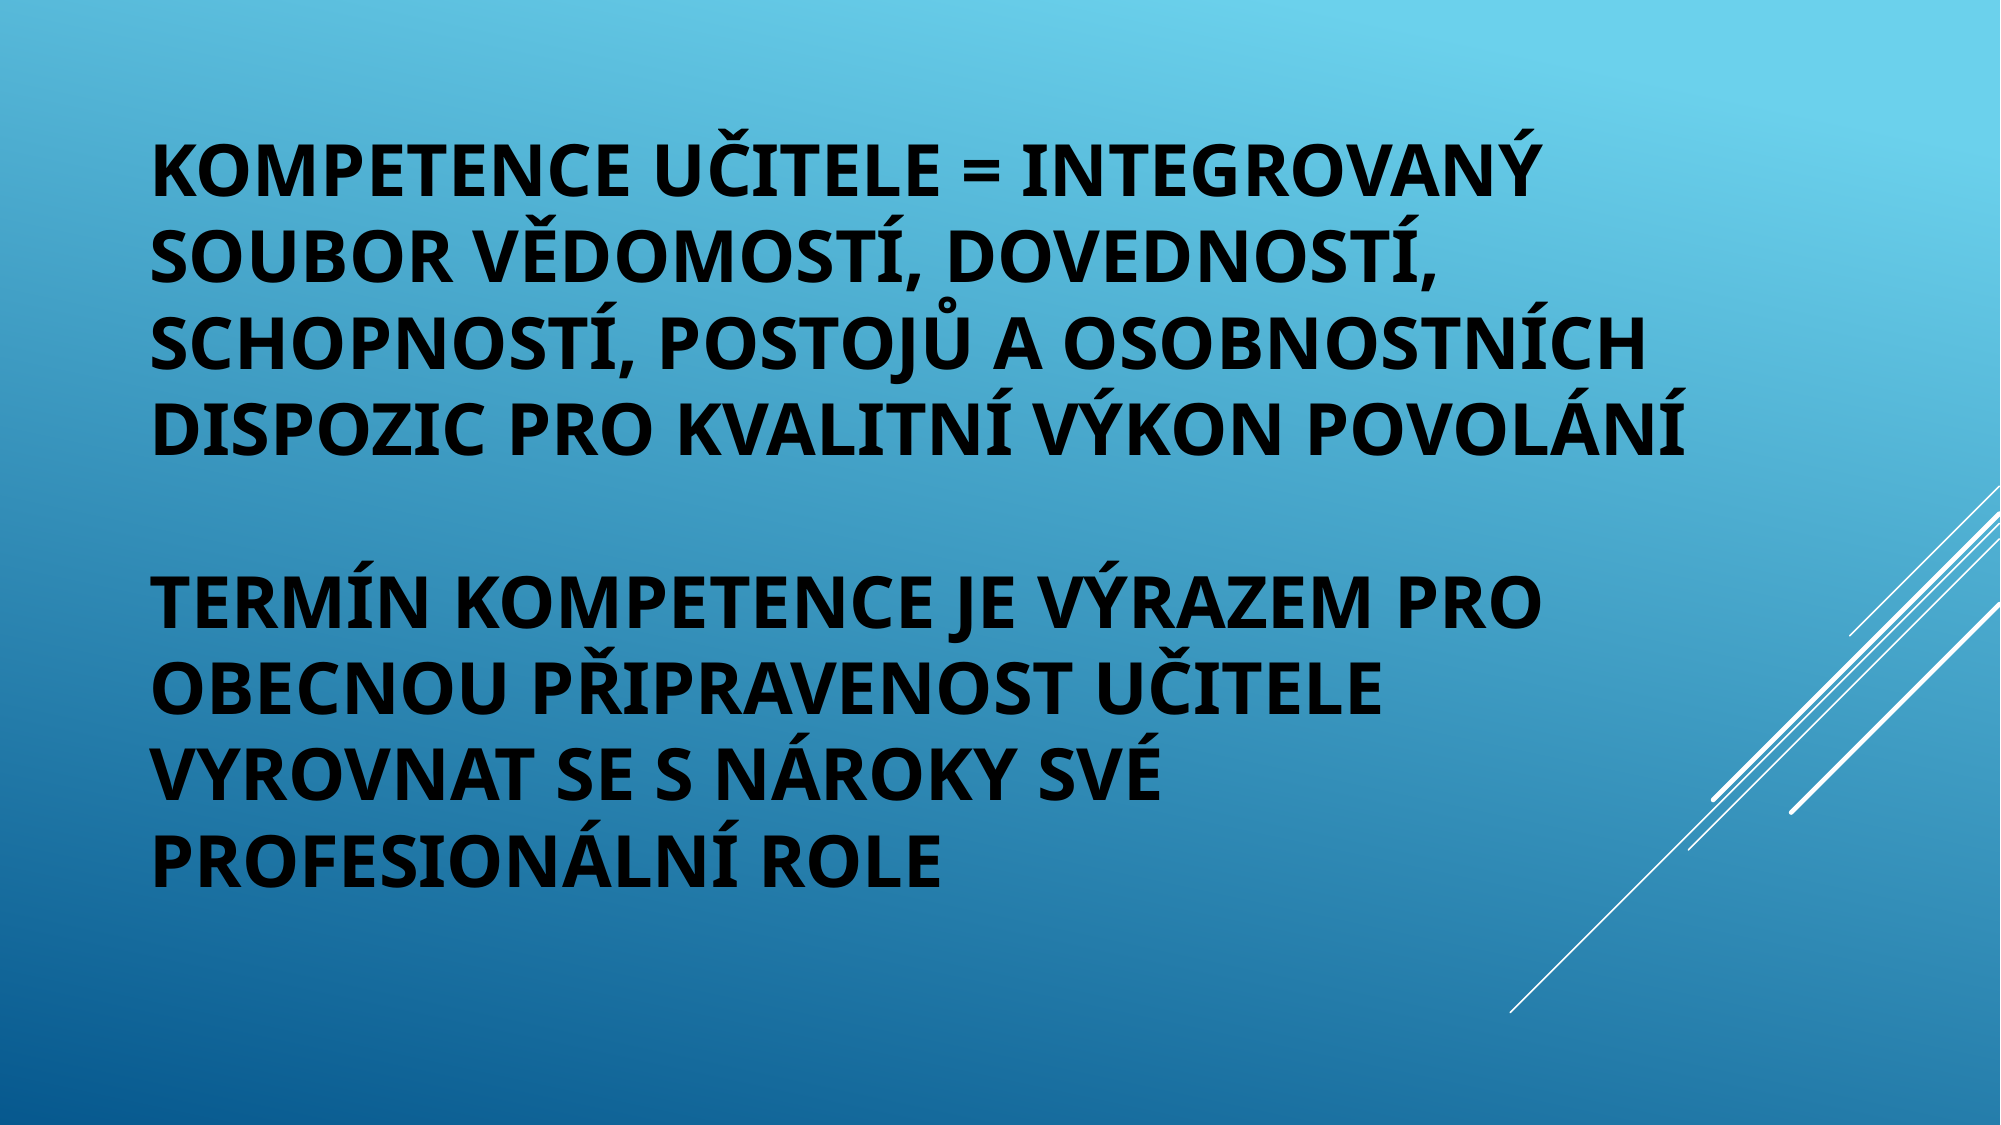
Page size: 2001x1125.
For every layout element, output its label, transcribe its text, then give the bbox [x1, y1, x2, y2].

title Kompetence učitele = integrovaný soubor vědomostí, dovedností, schopností, postojů a osobnostních dispozic pro kvalitní výkon povolání Termín kompetence je výrazem pro obecnou připravenost učitele vyrovnat se s nároky své profesionální role [134, 103, 1712, 923]
